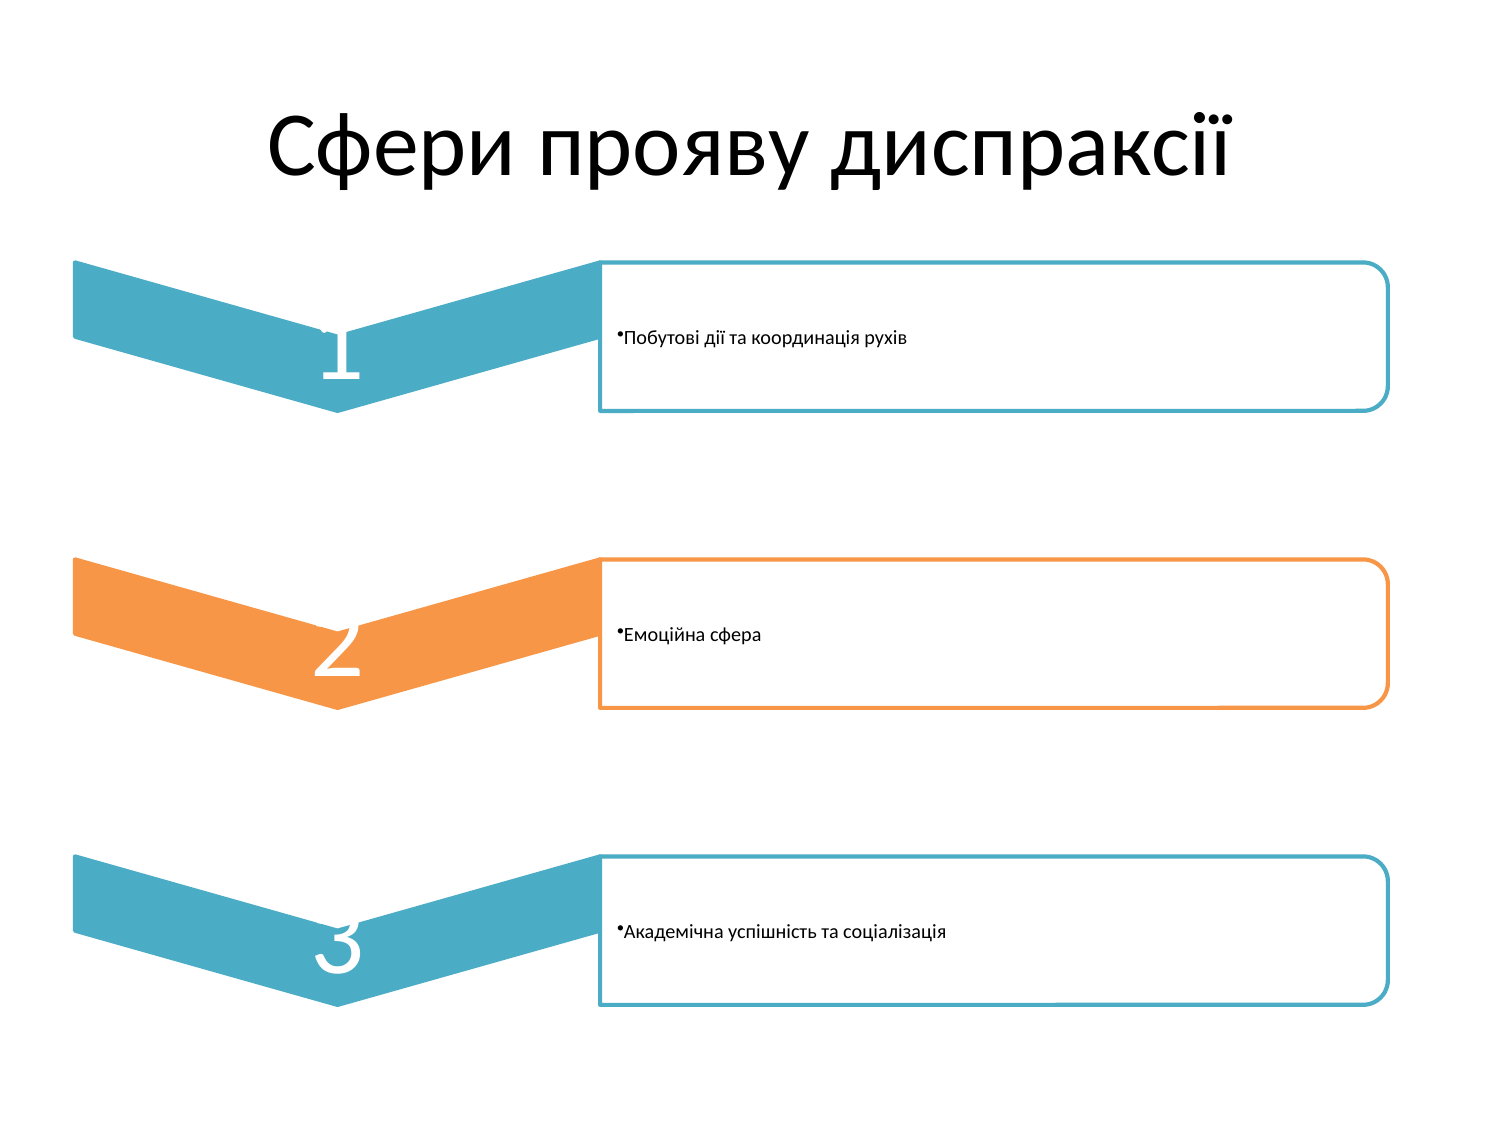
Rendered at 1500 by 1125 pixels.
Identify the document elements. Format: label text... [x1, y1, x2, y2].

title Сфери прояву диспраксії [75, 45, 1425, 233]
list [74, 262, 1389, 1006]
